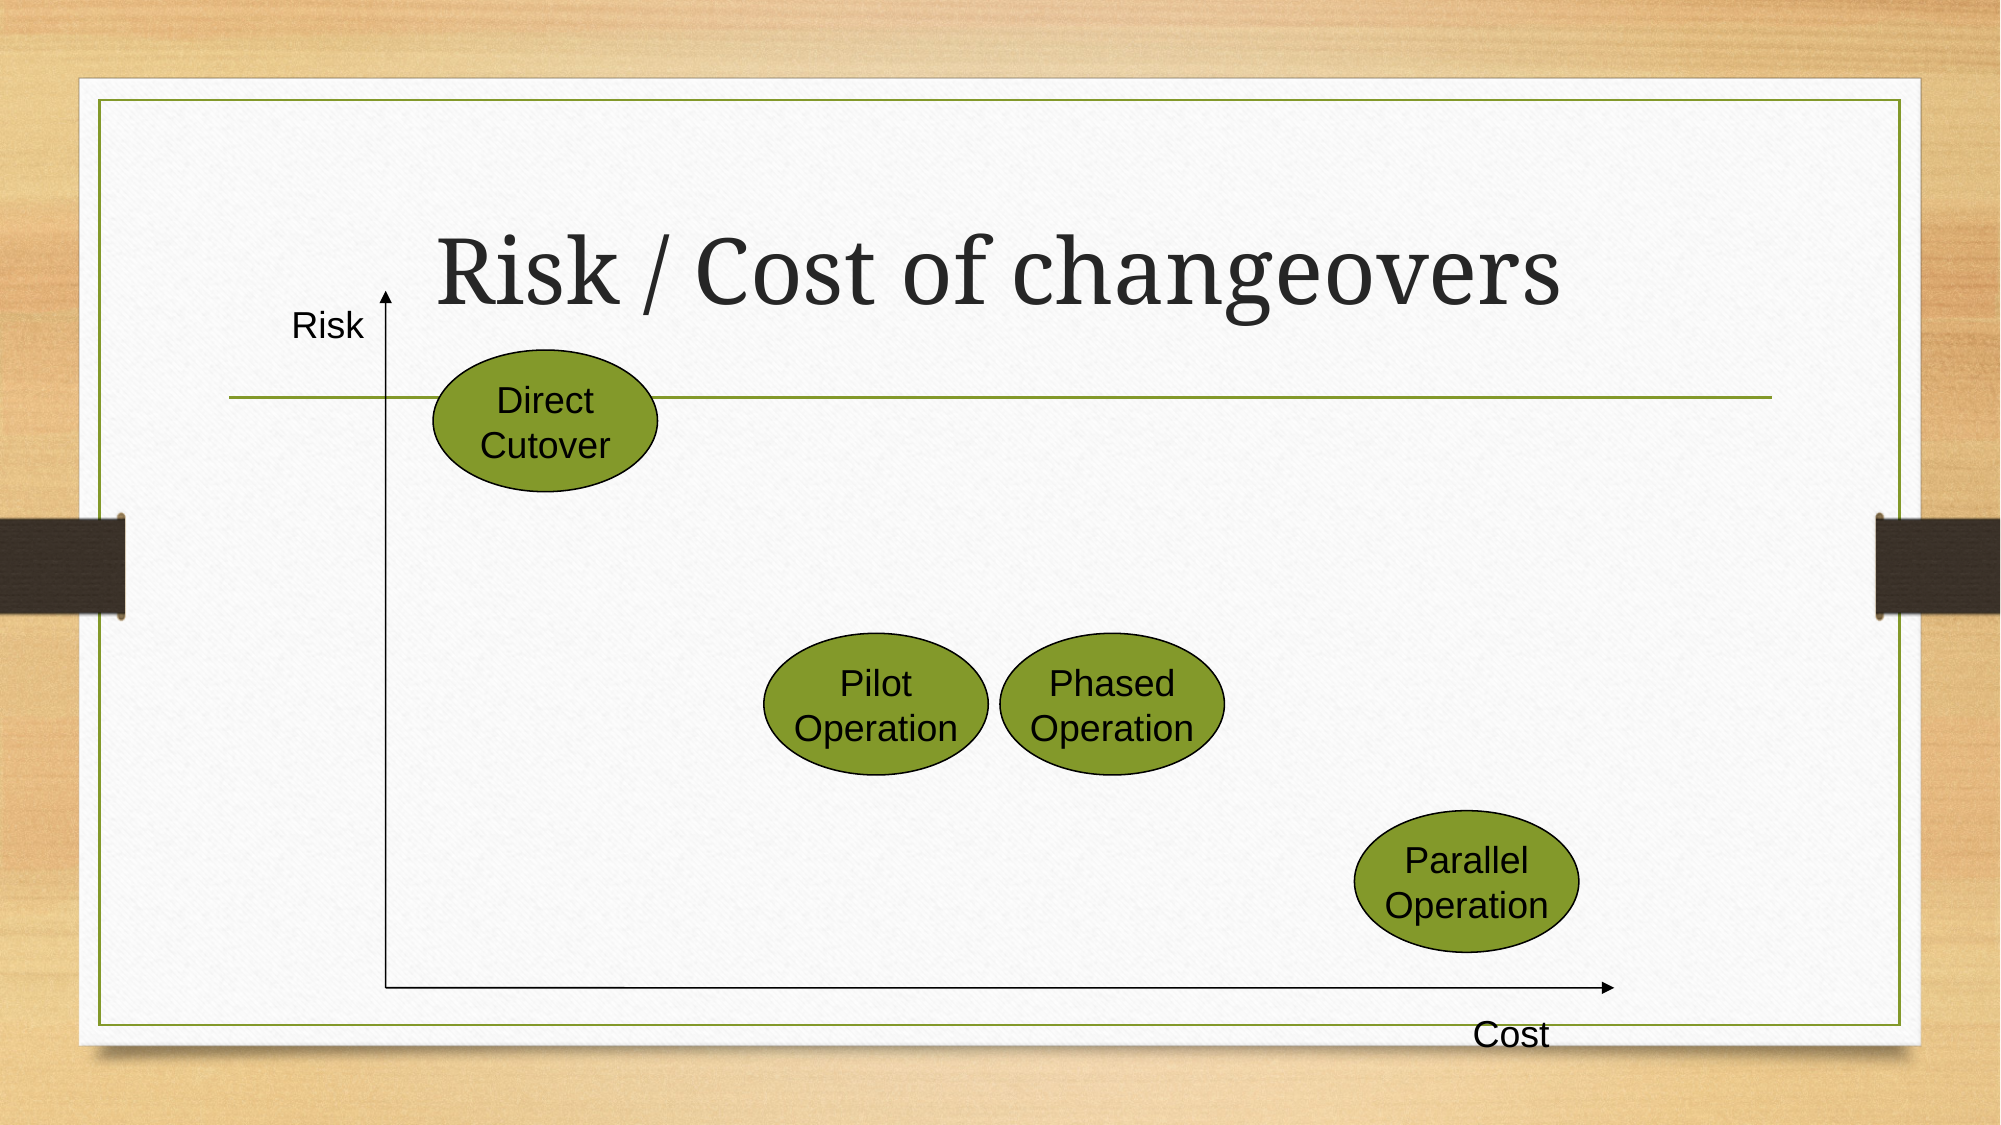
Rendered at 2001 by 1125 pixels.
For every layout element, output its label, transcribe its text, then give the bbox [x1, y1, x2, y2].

title Risk / Cost of changeovers [212, 161, 1788, 375]
text_box Parallel Operation [1354, 810, 1579, 953]
text_box Cost [1457, 1002, 1565, 1063]
text_box [380, 290, 392, 987]
text_box [385, 981, 1615, 995]
text_box Direct Cutover [433, 350, 658, 492]
text_box Phased Operation [999, 633, 1225, 775]
text_box Pilot Operation [763, 633, 989, 775]
picture [0, 0, 2001, 1125]
text_box Risk [276, 293, 380, 354]
